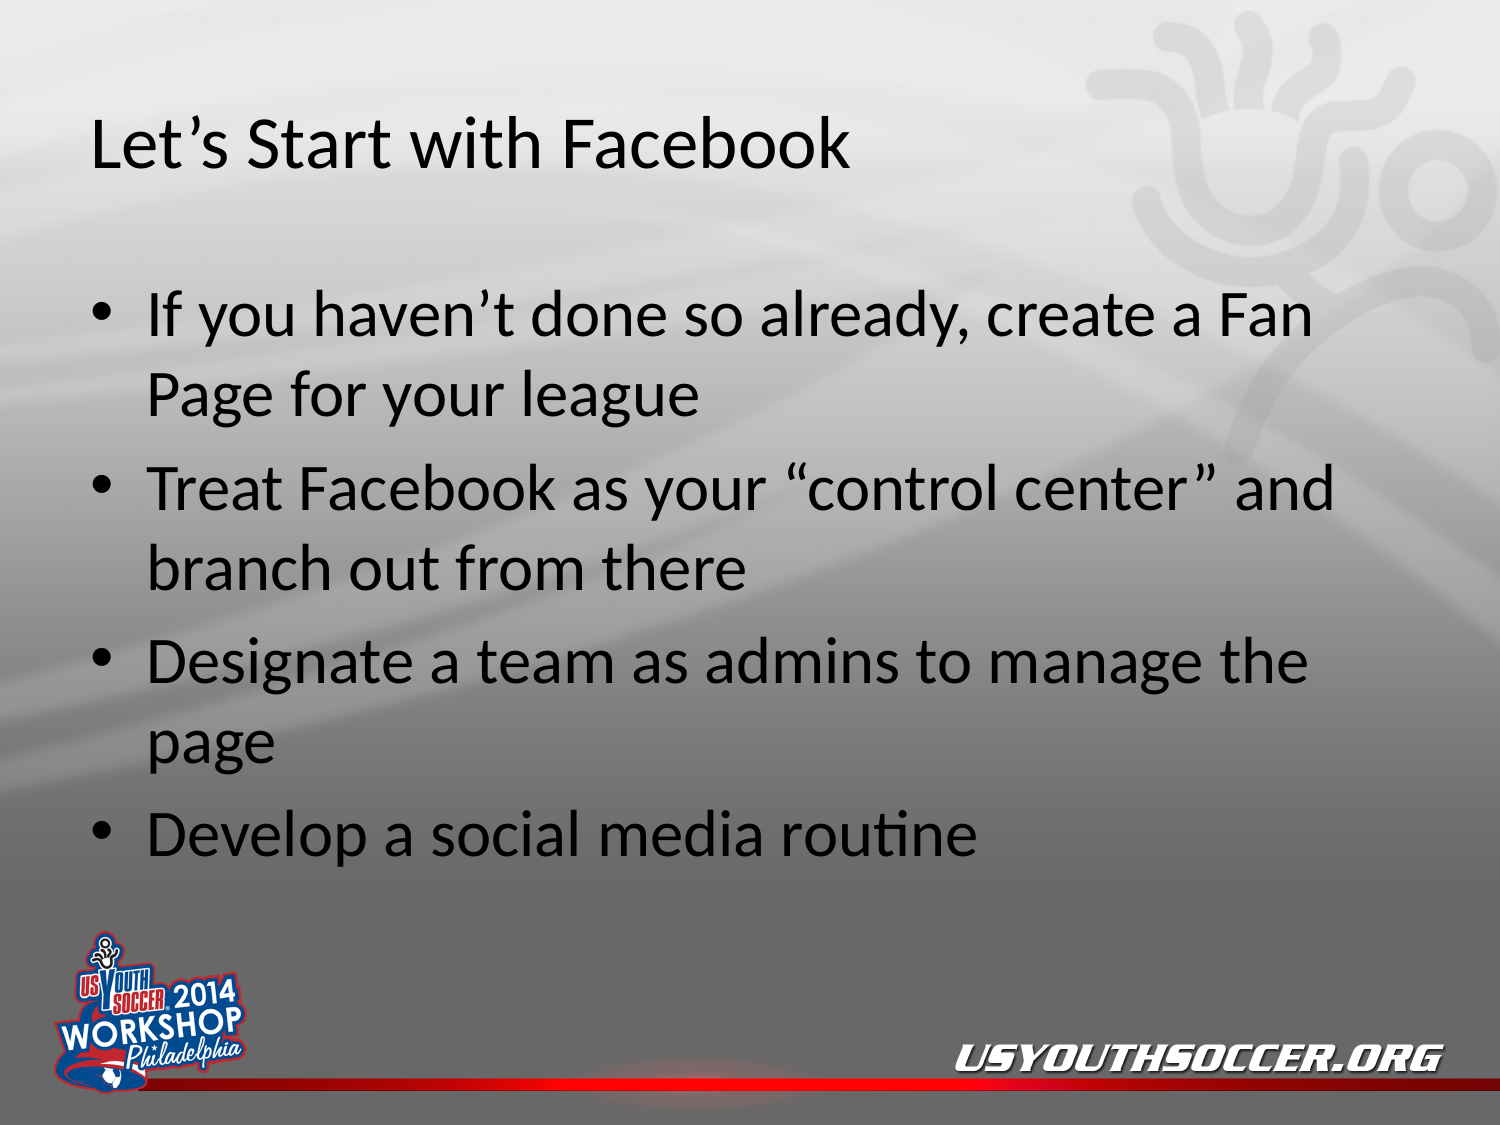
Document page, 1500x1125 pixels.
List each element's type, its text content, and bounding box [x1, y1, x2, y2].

list If you haven’t done so already, create a Fan Page for your league Treat Facebook as your “control center” and branch out from there Designate a team as admins to manage the page Develop a social media routine [75, 262, 1425, 1005]
title Let’s Start with Facebook [75, 45, 1425, 233]
picture [0, 0, 1500, 1125]
